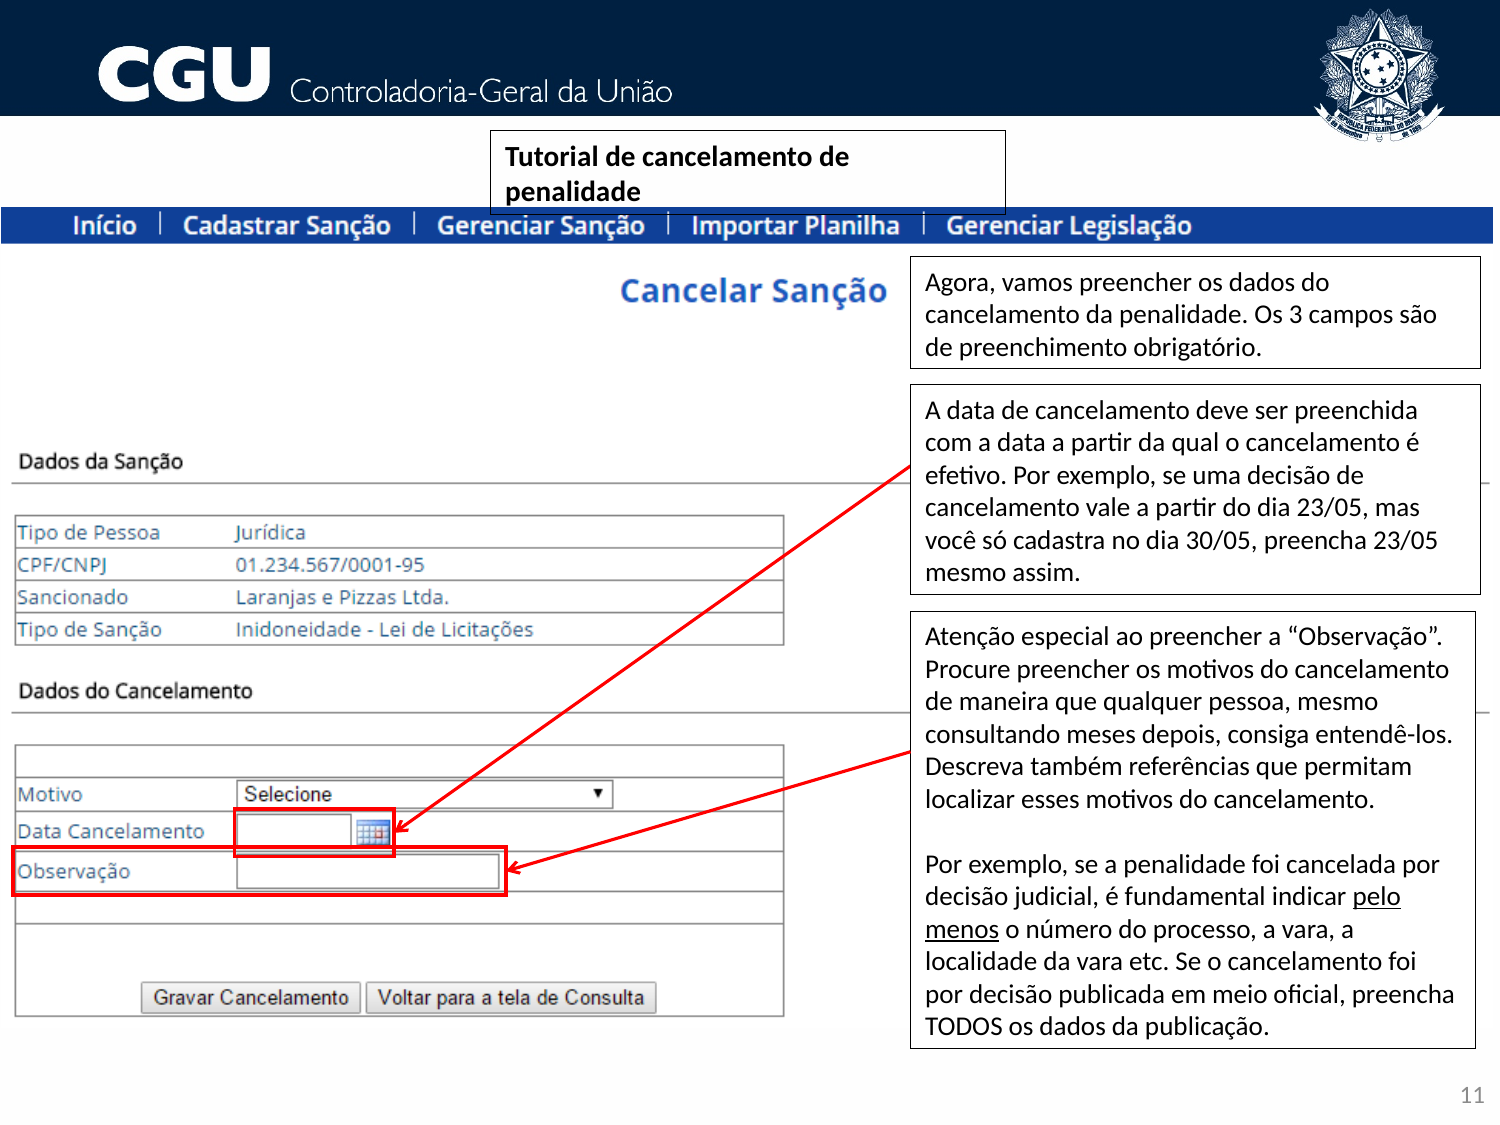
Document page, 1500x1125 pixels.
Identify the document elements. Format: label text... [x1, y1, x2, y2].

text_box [394, 465, 911, 833]
picture [0, 0, 1500, 1125]
text_box Atenção especial ao preencher a “Observação”. Procure preencher os motivos do cancelamento de maneira que qualquer pessoa, mesmo consultando meses depois, consiga entendê-los. Descreva também referências que permitam localizar esses motivos do cancelamento. Por exemplo, se a penalidade foi cancelada por decisão judicial, é fundamental indicar pelo menos o número do processo, a vara, a localidade da vara etc. Se o cancelamento foi por decisão publicada em meio oficial, preencha TODOS os dados da publicação. [910, 1028, 1476, 1049]
text_box Tutorial de cancelamento de penalidade [490, 130, 1006, 207]
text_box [505, 751, 911, 872]
slide_number 11 [1162, 1063, 1500, 1124]
